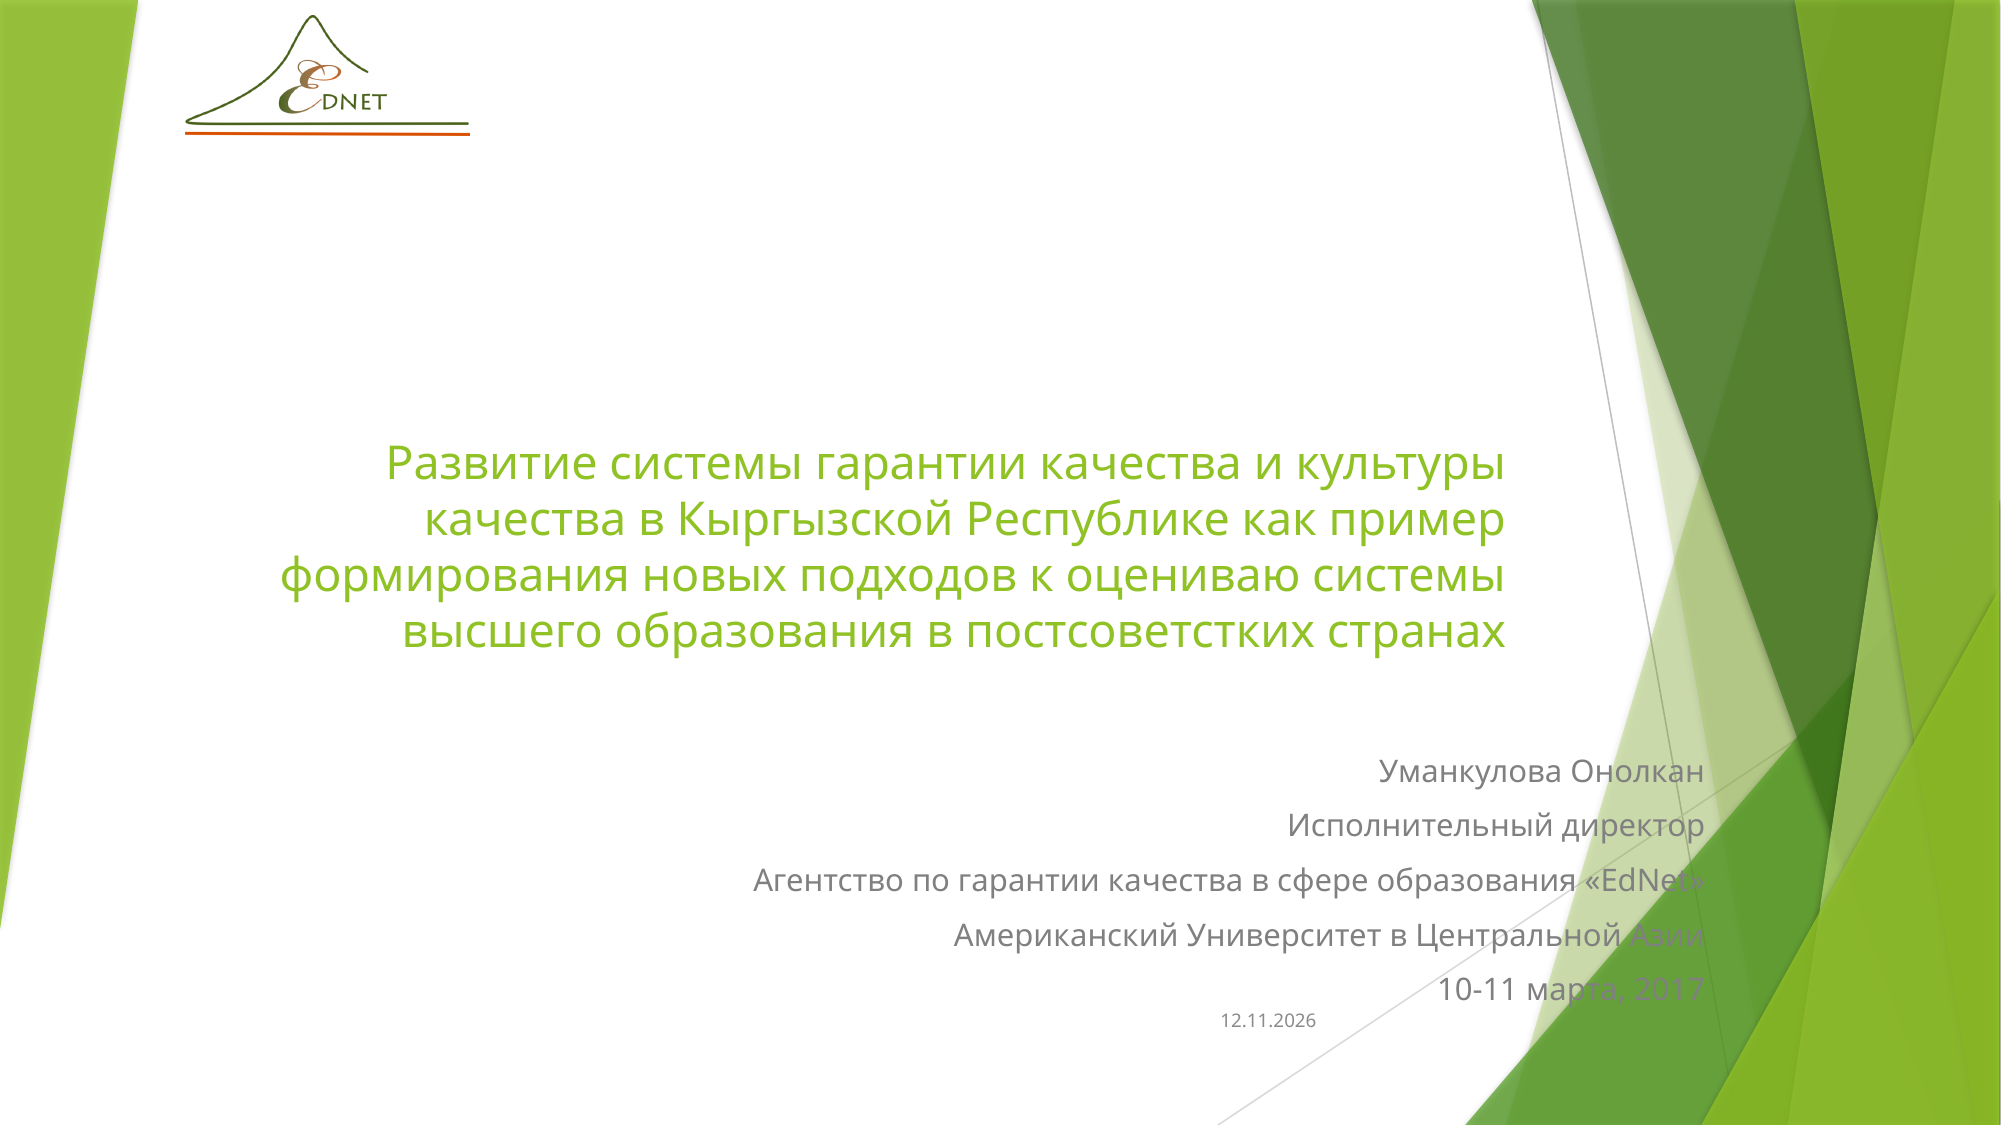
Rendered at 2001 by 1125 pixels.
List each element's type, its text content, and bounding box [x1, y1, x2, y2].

picture [185, 14, 470, 137]
title Развитие системы гарантии качества и культуры качества в Кыргызской Республике как пример формирования новых подходов к оцениваю системы высшего образования в постсоветстких странах [247, 394, 1522, 665]
subtitle Уманкулова Онолкан Исполнительный директор Агентство по гарантии качества в сфере образования «EdNet» Американский Университет в Центральной Азии 10-11 марта, 2017 [219, 743, 1720, 1016]
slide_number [1181, 991, 1332, 1051]
